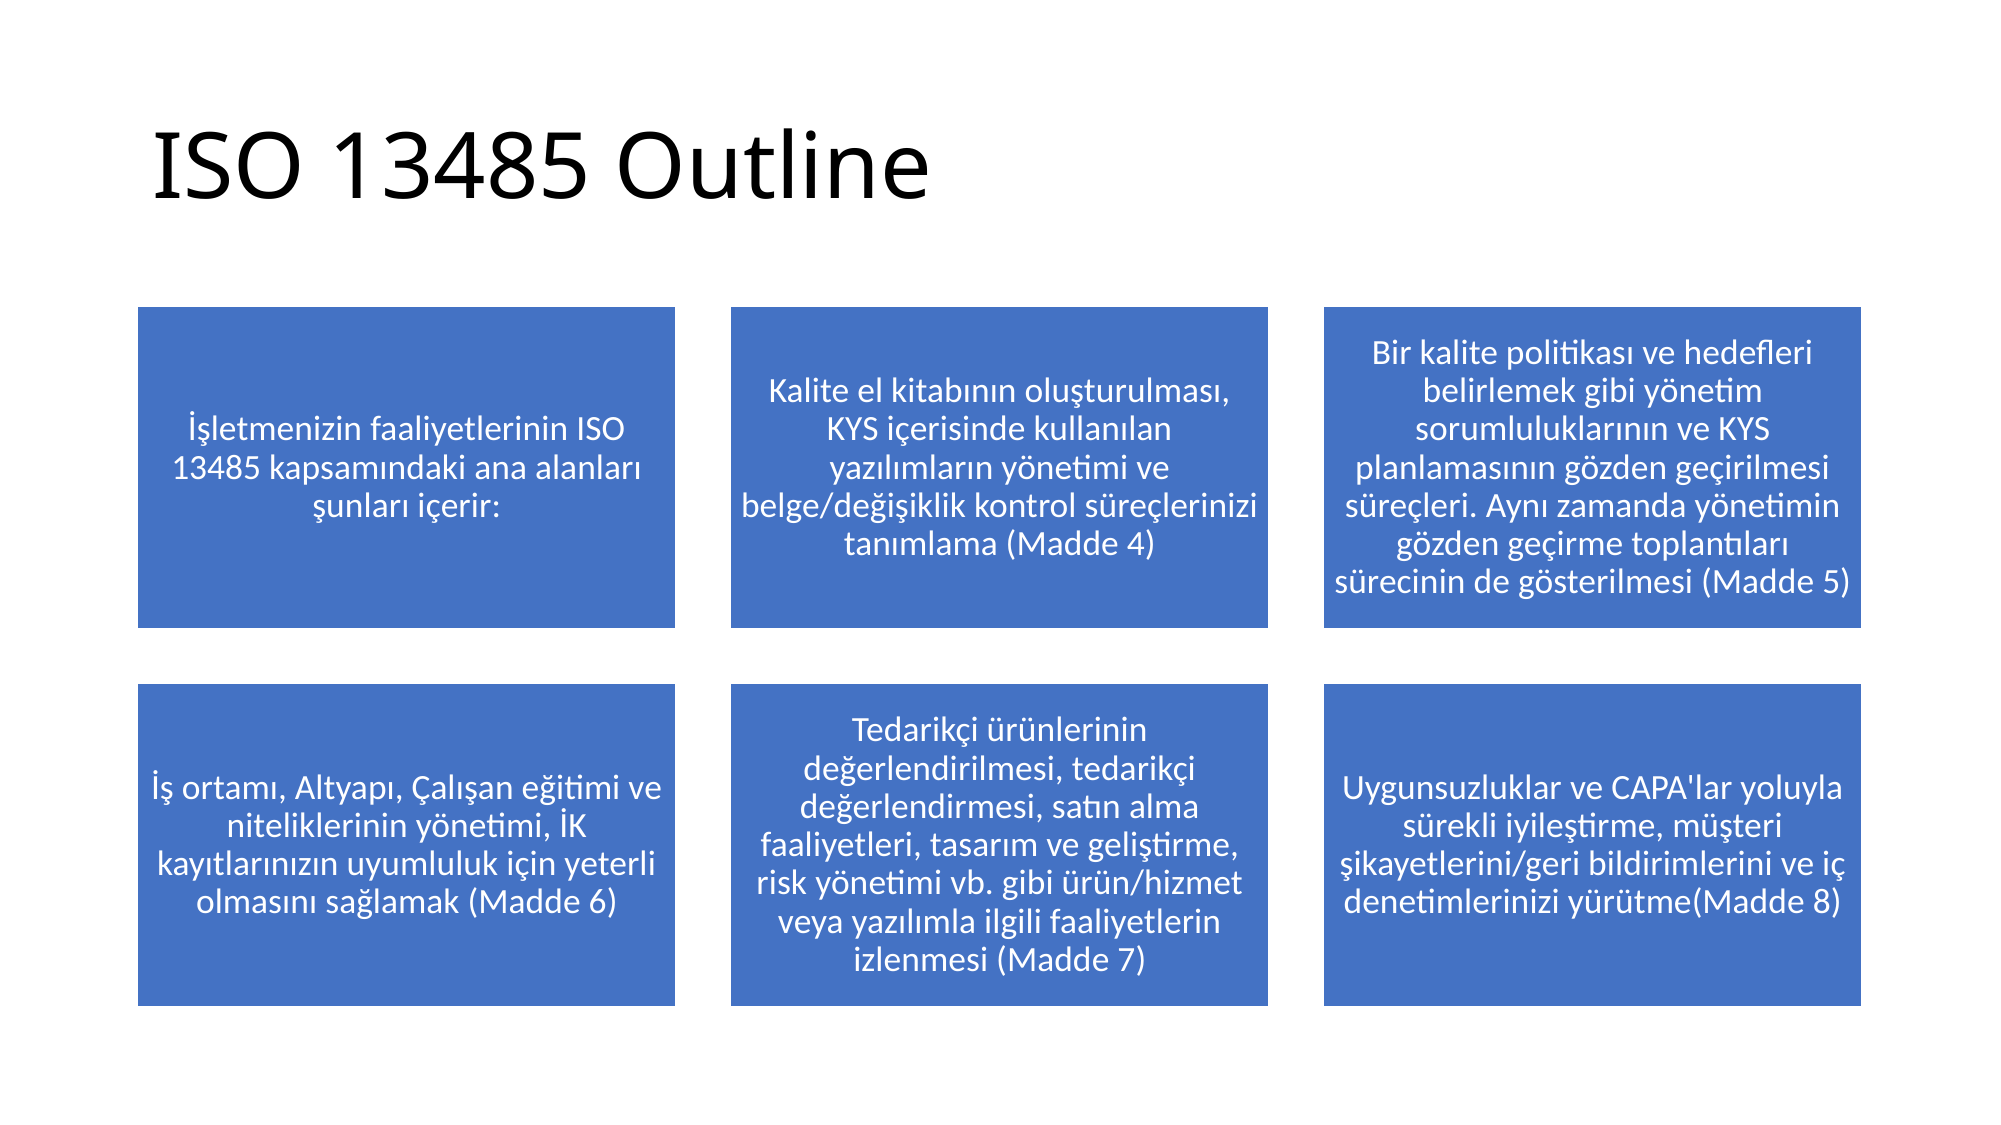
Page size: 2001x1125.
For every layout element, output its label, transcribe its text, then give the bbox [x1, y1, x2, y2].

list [137, 299, 1863, 1014]
title ISO 13485 Outline [137, 59, 1863, 278]
